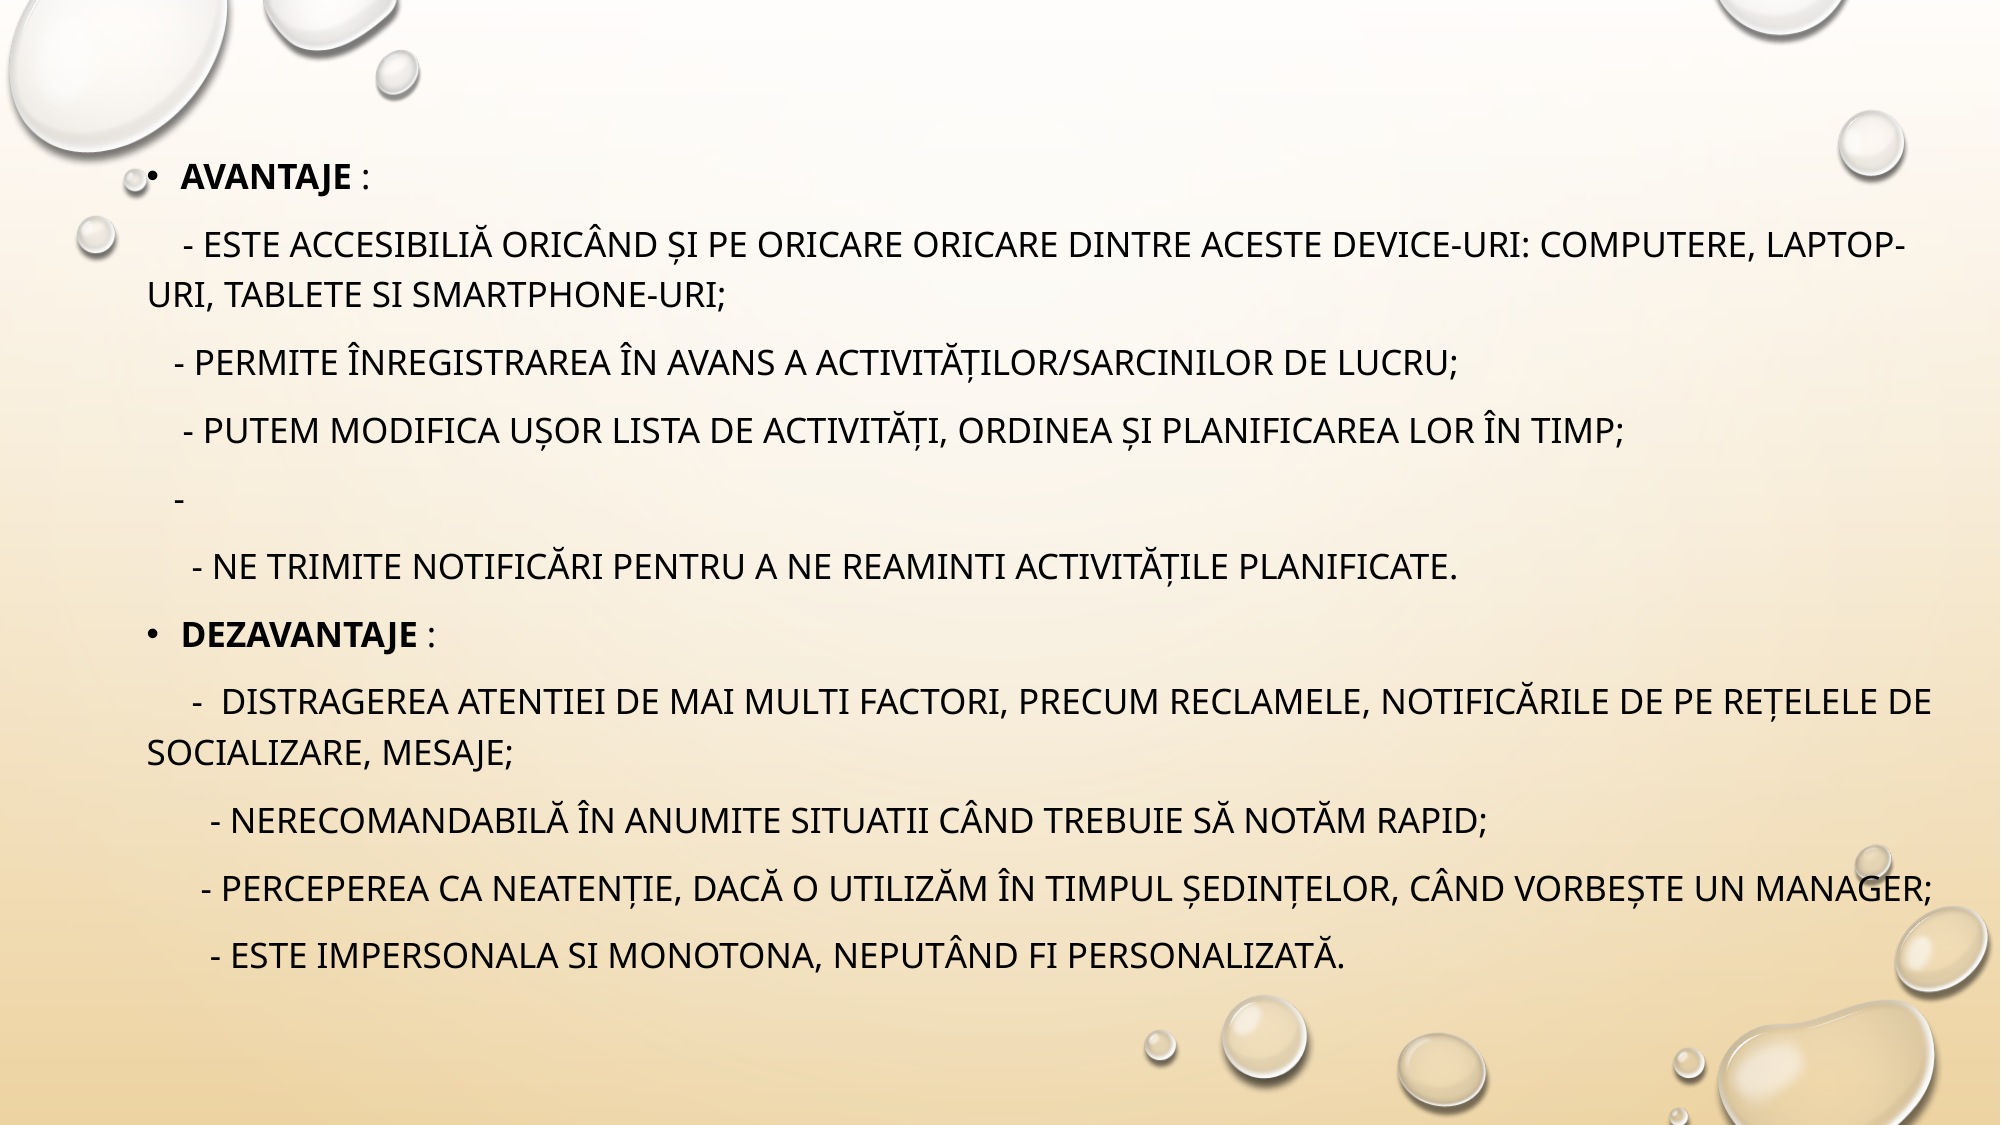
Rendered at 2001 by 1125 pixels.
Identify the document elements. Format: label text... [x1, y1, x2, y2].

list Avantaje : - este accesibiliă oricând și pe oricare oricare dintre aceste device-uri: computere, laptop-uri, tablete si smartphone-uri; - permite înregistrarea în avans a activităților/sarcinilor de lucru; - putem modifica ușor lista de activități, ordinea și planificarea lor în timp; - - ne trimite notificări pentru a ne reaminti activitățile planificate. Dezavantaje : - distragerea atentiei de mai multi factori, precum reclamele, notificările de pe rețelele de socializare, mesaje; - nerecomandabilă în anumite situatii când trebuie să notăm rapid; - perceperea ca neatenție, dacă o utilizăm în timpul ședințelor, când vorbește un manager; - este impersonala si monotona, neputând fi personalizată. [131, 138, 1968, 1014]
picture [0, 0, 2000, 1125]
